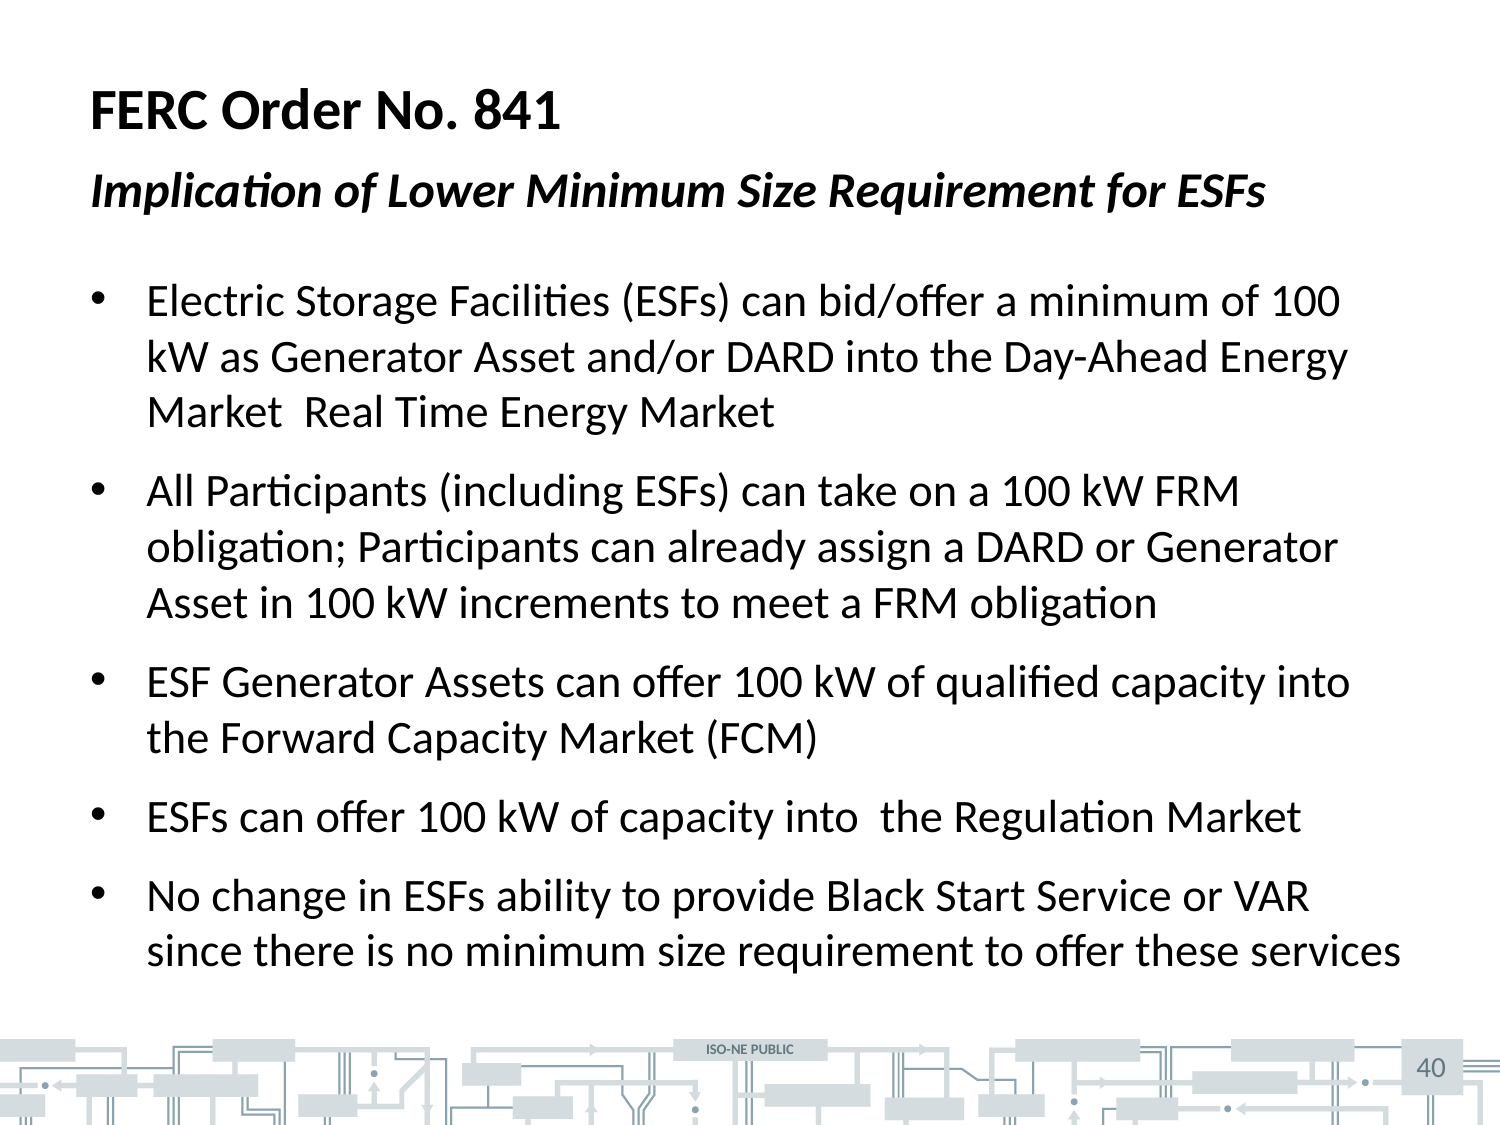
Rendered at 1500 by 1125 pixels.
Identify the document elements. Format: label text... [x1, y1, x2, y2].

list Implication of Lower Minimum Size Requirement for ESFs [75, 149, 1425, 225]
slide_number 40 [1400, 1044, 1463, 1088]
list Electric Storage Facilities (ESFs) can bid/offer a minimum of 100 kW as Generator Asset and/or DARD into the Day-Ahead Energy Market Real Time Energy Market All Participants (including ESFs) can take on a 100 kW FRM obligation; Participants can already assign a DARD or Generator Asset in 100 kW increments to meet a FRM obligation ESF Generator Assets can offer 100 kW of qualified capacity into the Forward Capacity Market (FCM) ESFs can offer 100 kW of capacity into the Regulation Market No change in ESFs ability to provide Black Start Service or VAR since there is no minimum size requirement to offer these services [75, 262, 1425, 1025]
title FERC Order No. 841 [75, 62, 1425, 149]
picture [0, 1031, 1500, 1125]
